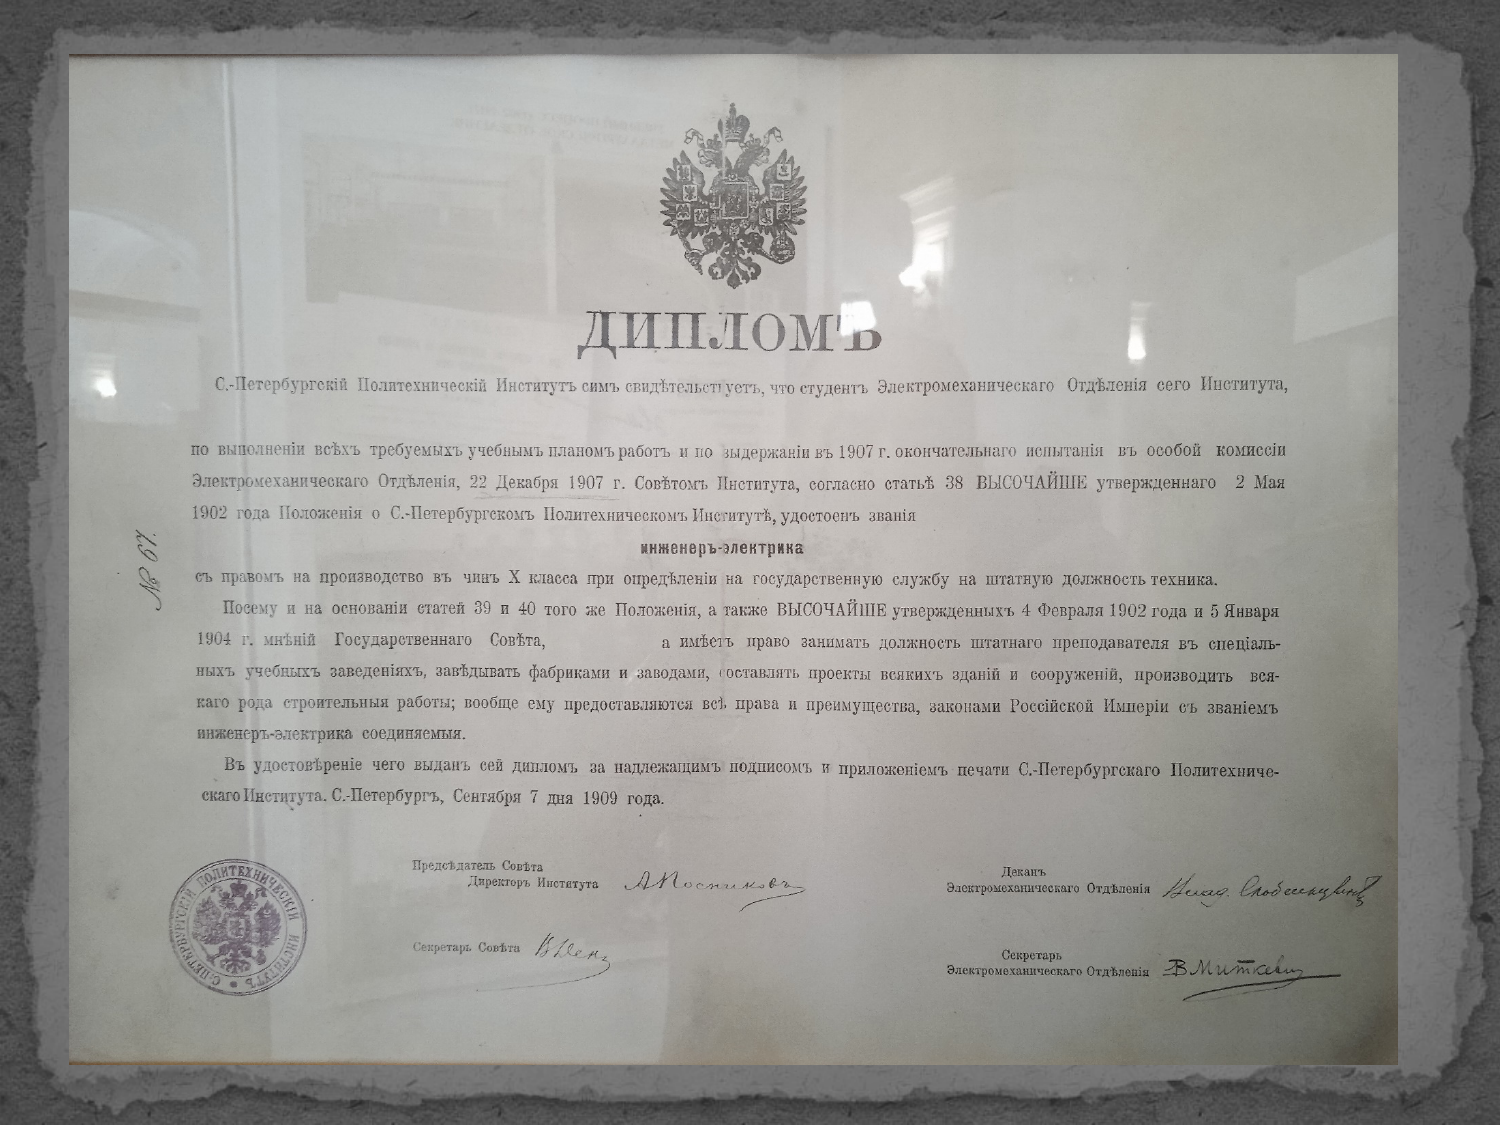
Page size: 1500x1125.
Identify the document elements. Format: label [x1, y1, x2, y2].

picture [69, 54, 1398, 1065]
